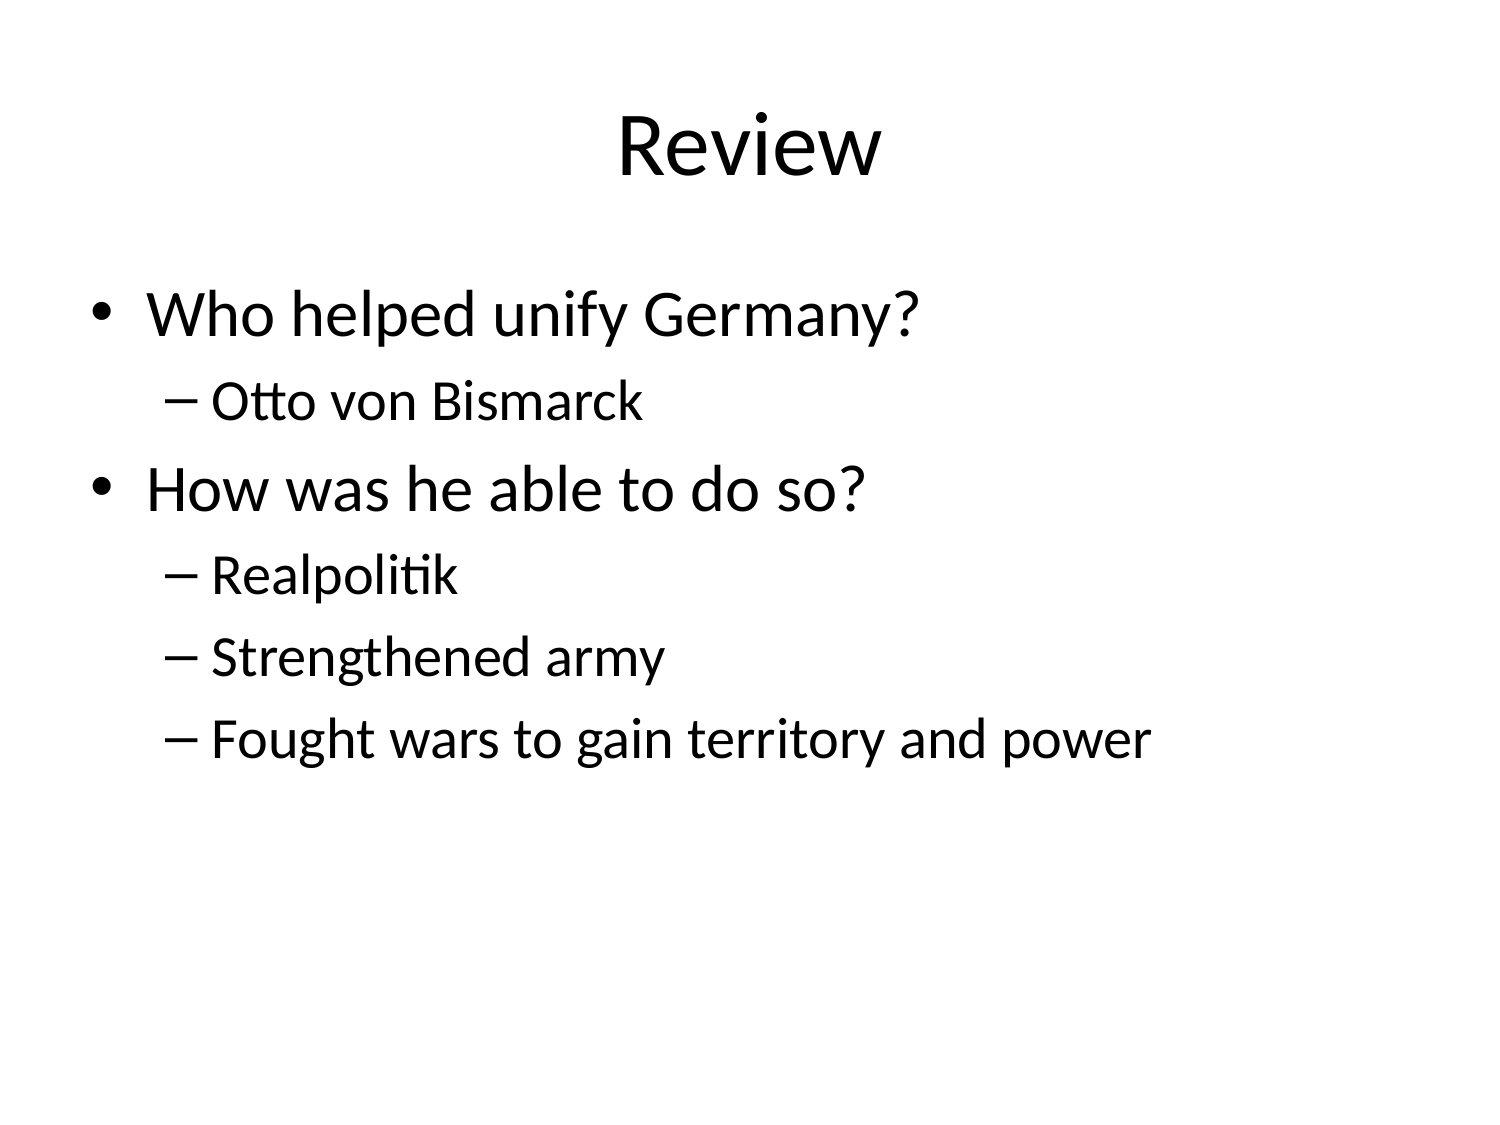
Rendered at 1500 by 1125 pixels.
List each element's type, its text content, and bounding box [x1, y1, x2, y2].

title Review [75, 45, 1425, 233]
list Who helped unify Germany? Otto von Bismarck How was he able to do so? Realpolitik Strengthened army Fought wars to gain territory and power [75, 262, 1425, 1005]
